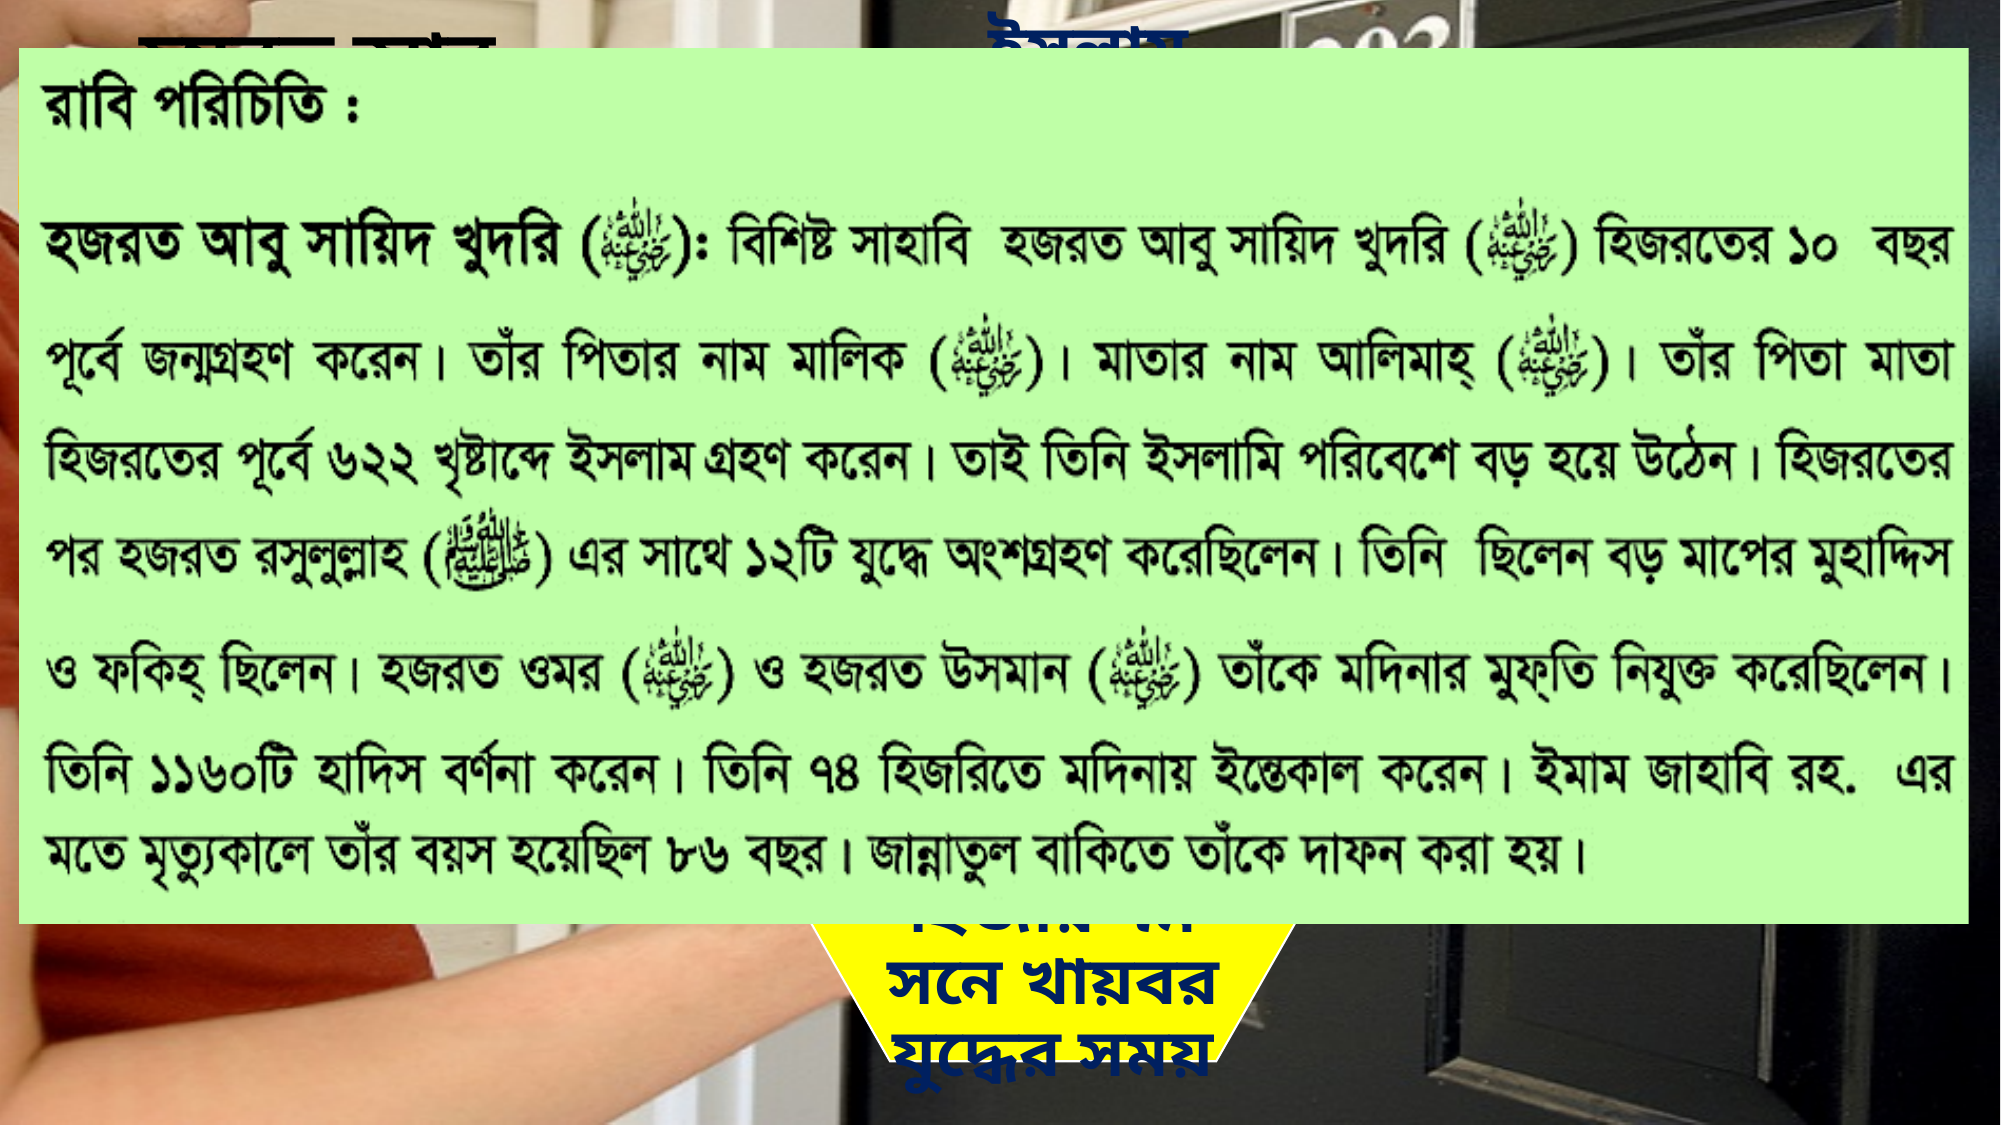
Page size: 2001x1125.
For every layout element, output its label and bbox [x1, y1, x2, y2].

text_box [224, 924, 1899, 1055]
picture [0, 0, 2001, 1125]
